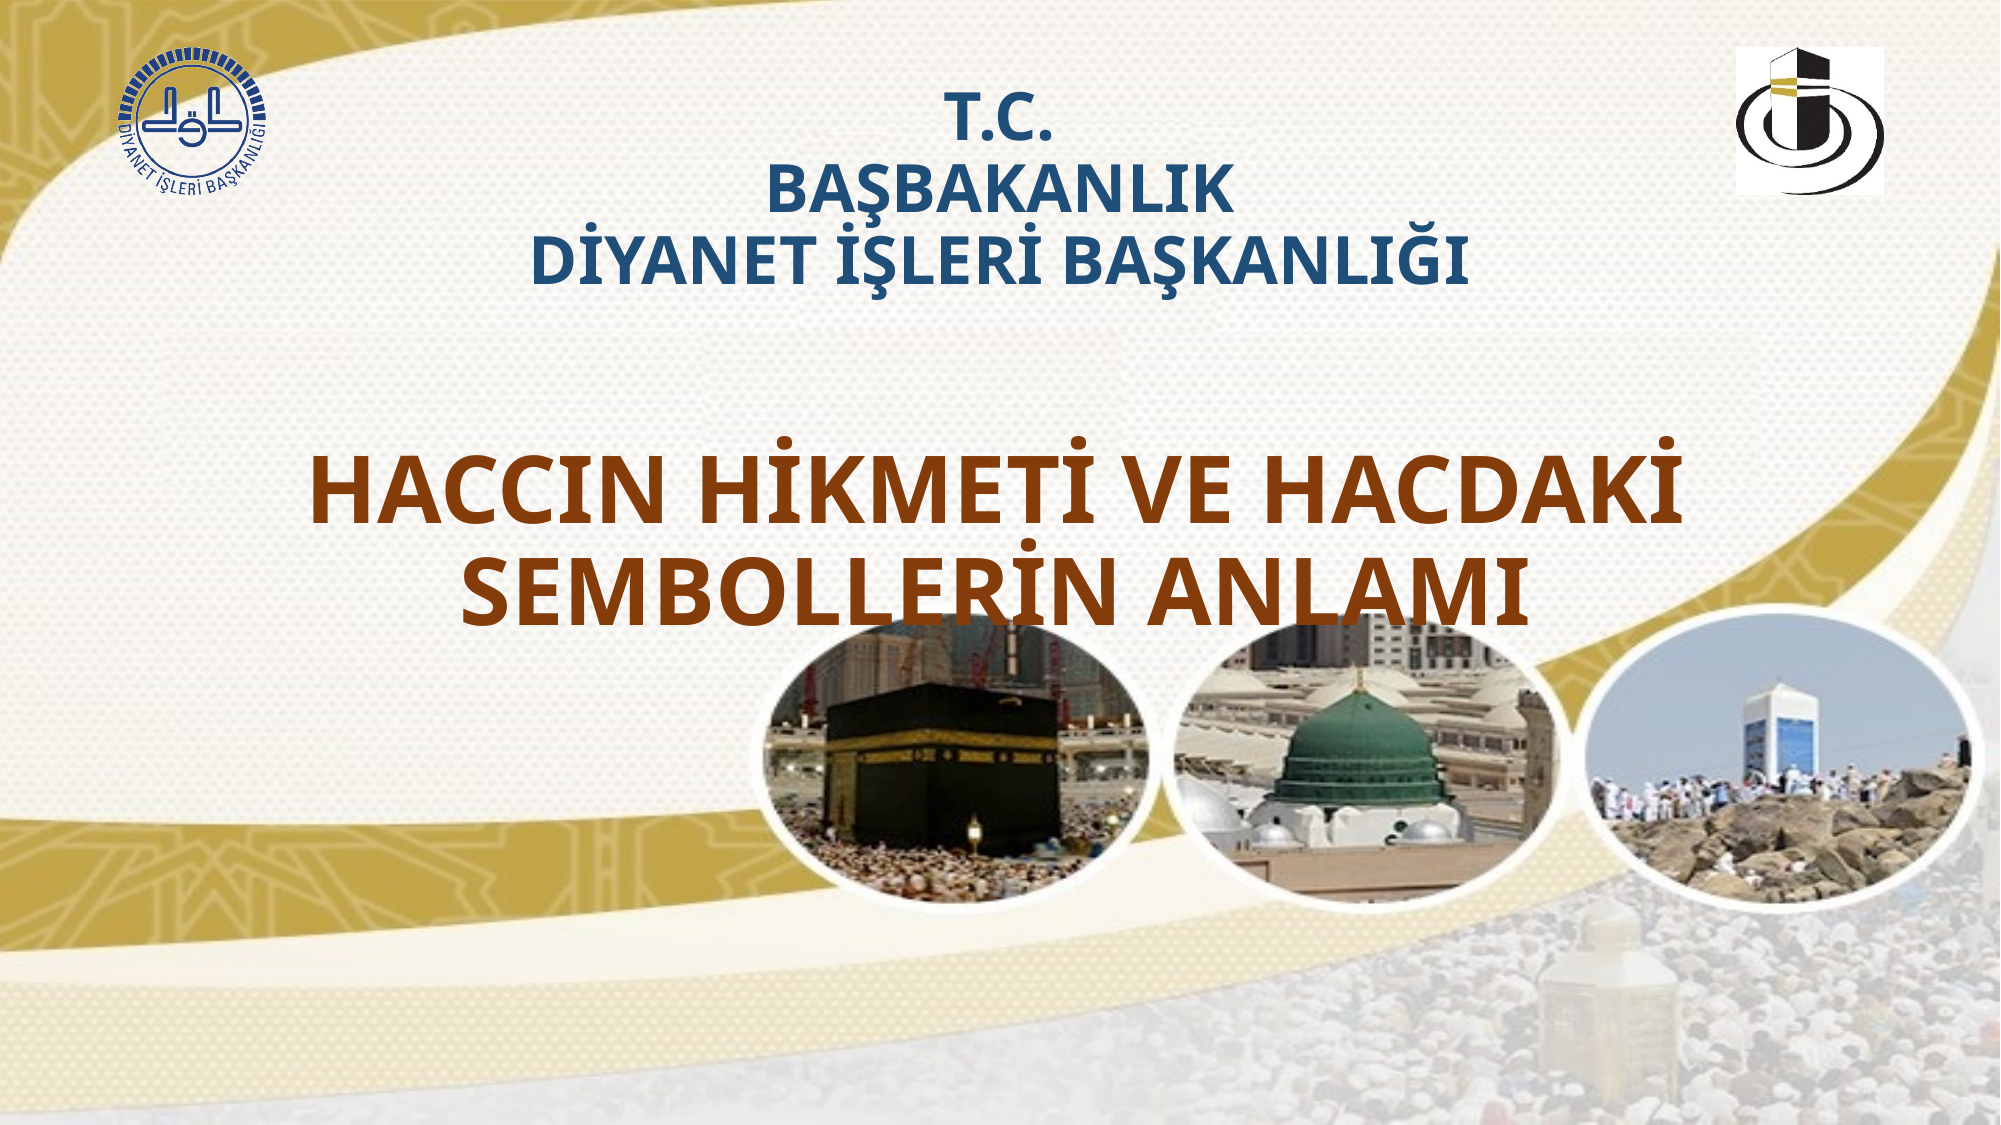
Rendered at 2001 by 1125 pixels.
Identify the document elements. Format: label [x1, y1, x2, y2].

text_box [118, 47, 1884, 195]
picture [0, 0, 2000, 1125]
